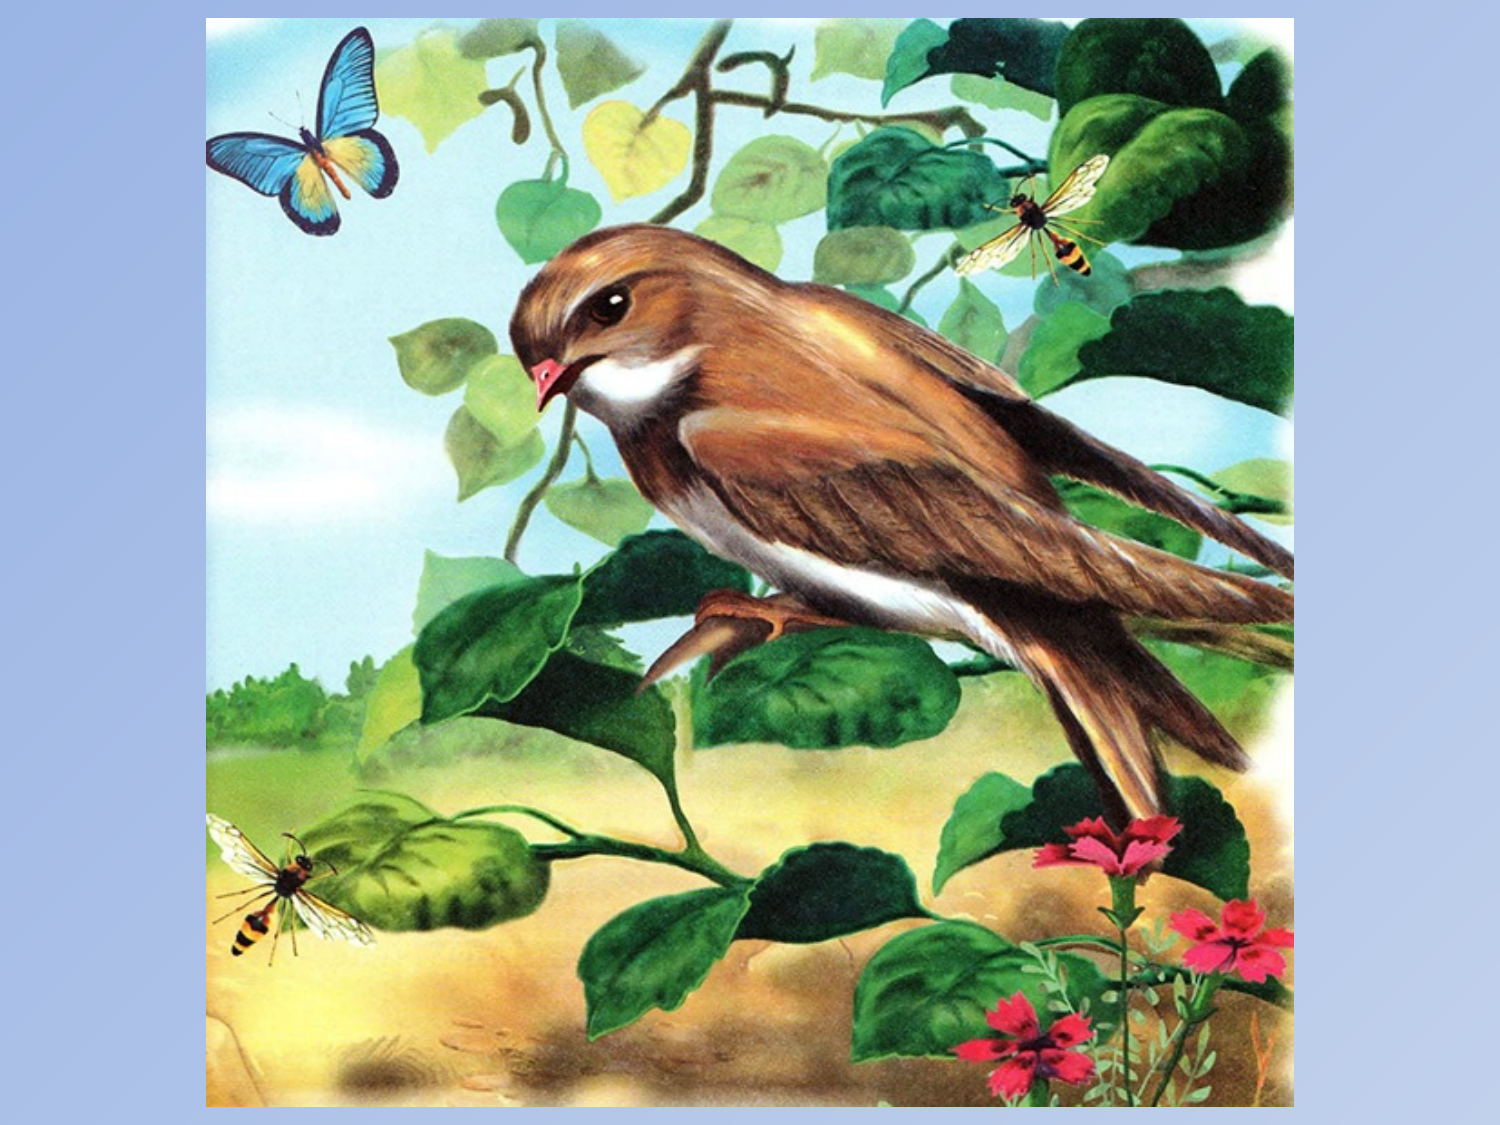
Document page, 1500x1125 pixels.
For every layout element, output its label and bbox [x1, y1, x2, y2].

picture [206, 17, 1294, 1108]
